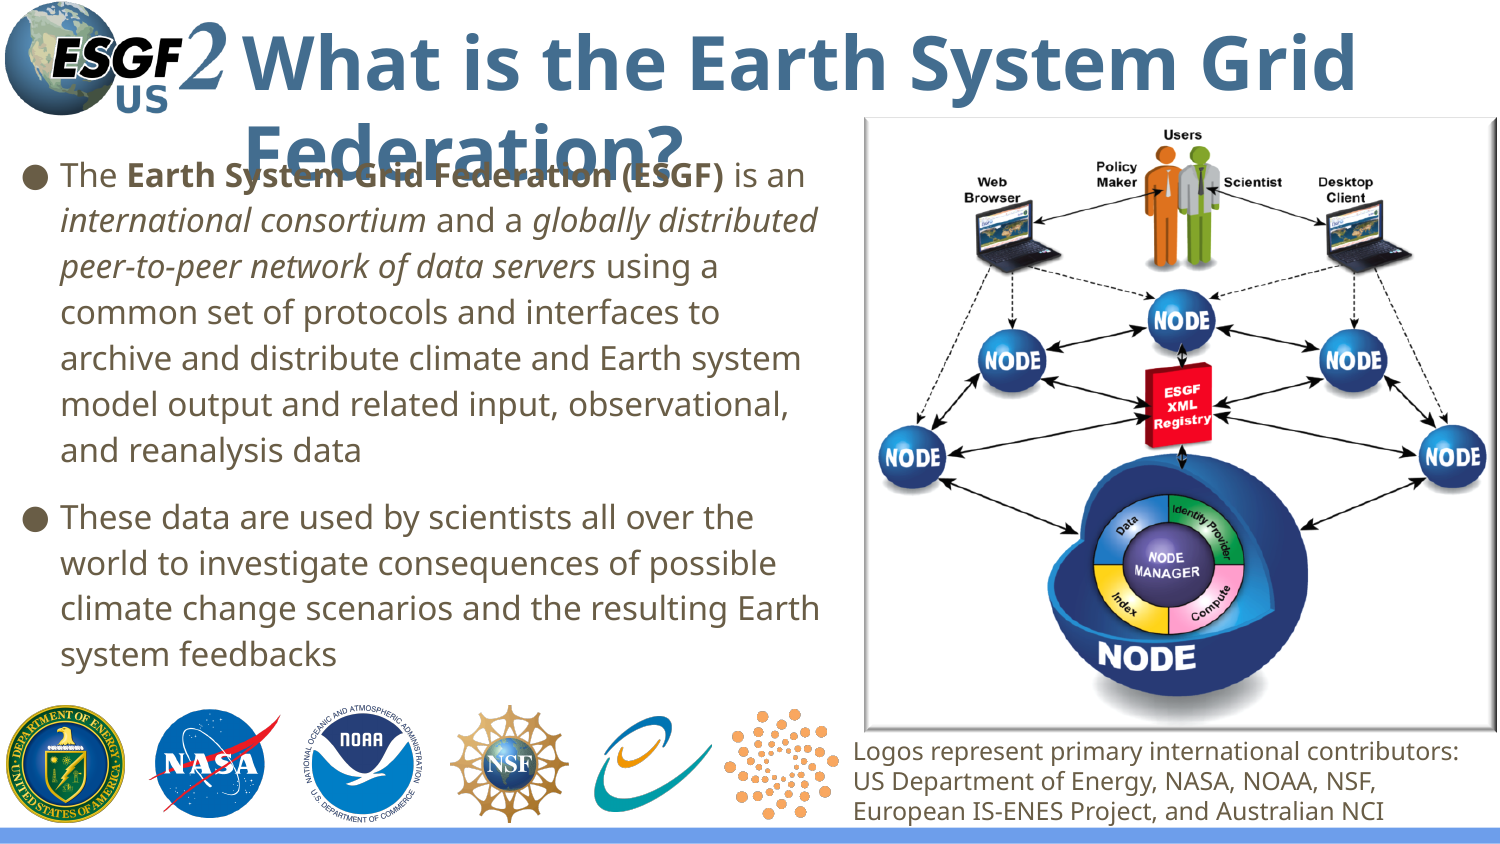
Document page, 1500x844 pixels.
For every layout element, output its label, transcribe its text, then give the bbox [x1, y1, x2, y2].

picture [450, 704, 569, 824]
title What is the Earth System Grid Federation? [227, 0, 1500, 116]
picture [722, 704, 841, 824]
list The Earth System Grid Federation (ESGF) is an international consortium and a globally distributed peer-to-peer network of data servers using a common set of protocols and interfaces to archive and distribute climate and Earth system model output and related input, observational, and reanalysis data These data are used by scientists all over the world to investigate consequences of possible climate change scenarios and the resulting Earth system feedbacks [0, 115, 852, 706]
picture [144, 704, 285, 824]
text_box Logos represent primary international contributors: US Department of Energy, NASA, NOAA, NSF, European IS-ENES Project, and Australian NCI [851, 732, 1498, 829]
picture [862, 115, 1498, 735]
picture [3, 0, 227, 115]
picture [6, 704, 125, 824]
picture [593, 704, 713, 824]
picture [303, 704, 422, 824]
